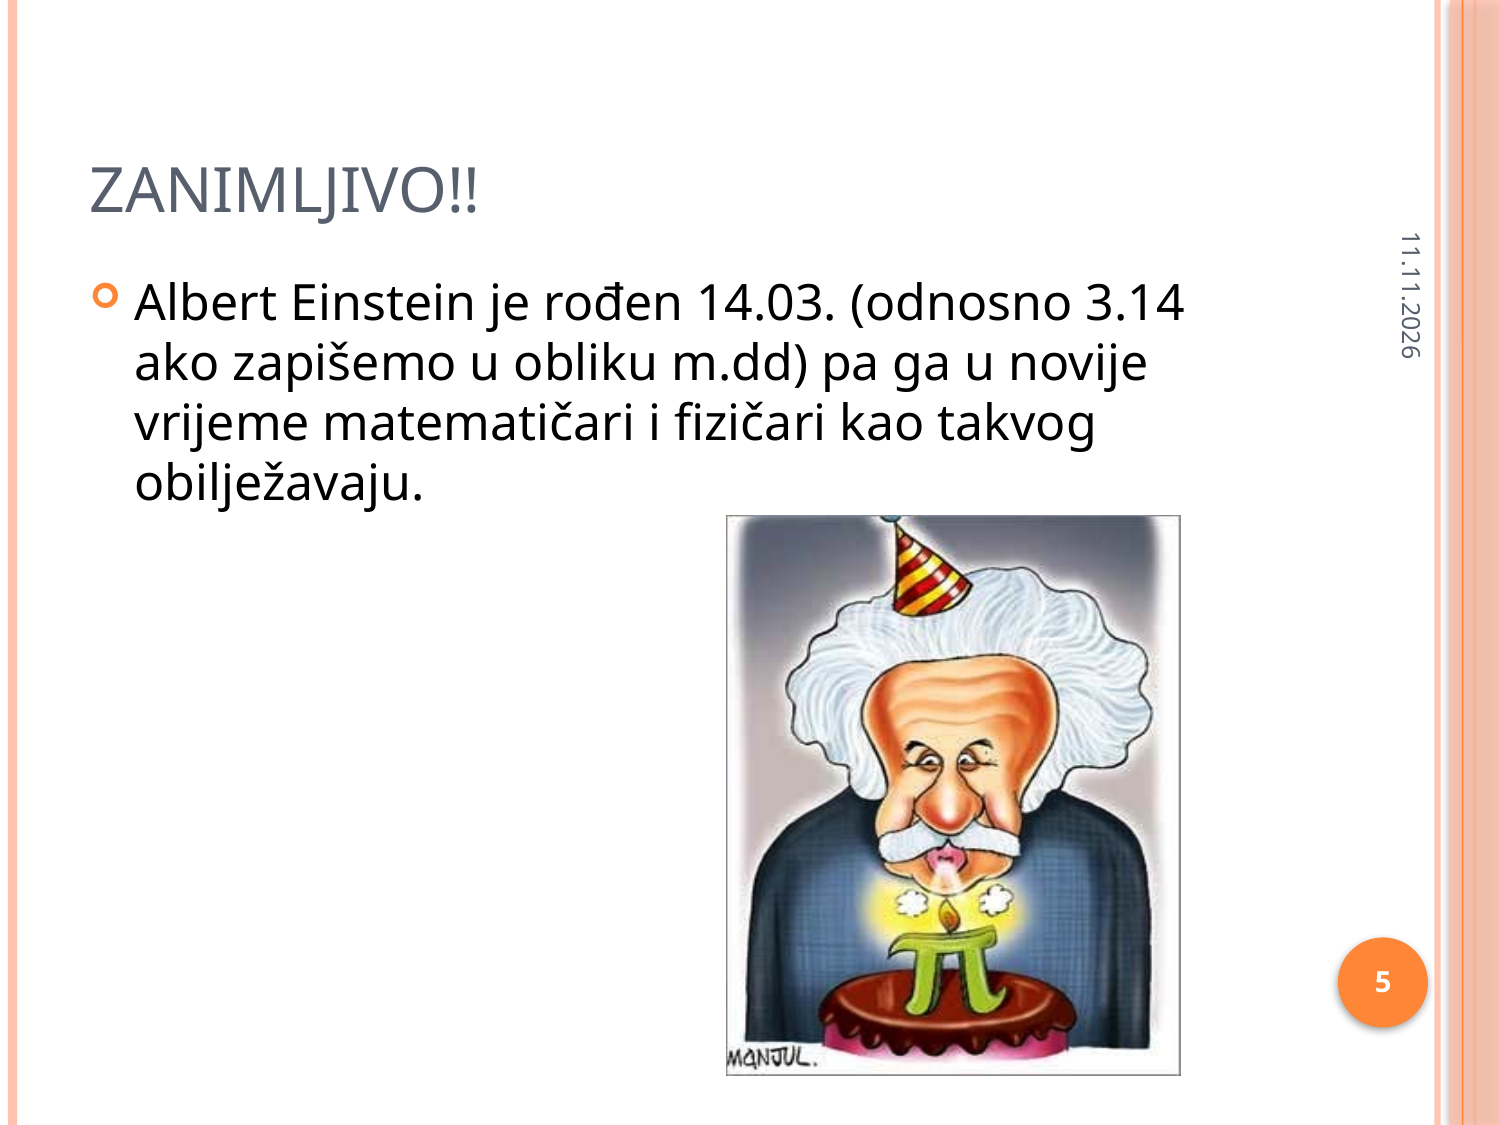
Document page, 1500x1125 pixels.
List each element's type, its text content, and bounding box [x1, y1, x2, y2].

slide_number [1378, 43, 1442, 374]
list Albert Einstein je rođen 14.03. (odnosno 3.14 ako zapišemo u obliku m.dd) pa ga u novije vrijeme matematičari i fizičari kao takvog obilježavaju. [75, 262, 1300, 1062]
title Zanimljivo!! [75, 45, 1300, 233]
slide_number 5 [1333, 940, 1434, 1027]
picture [725, 514, 1182, 1076]
